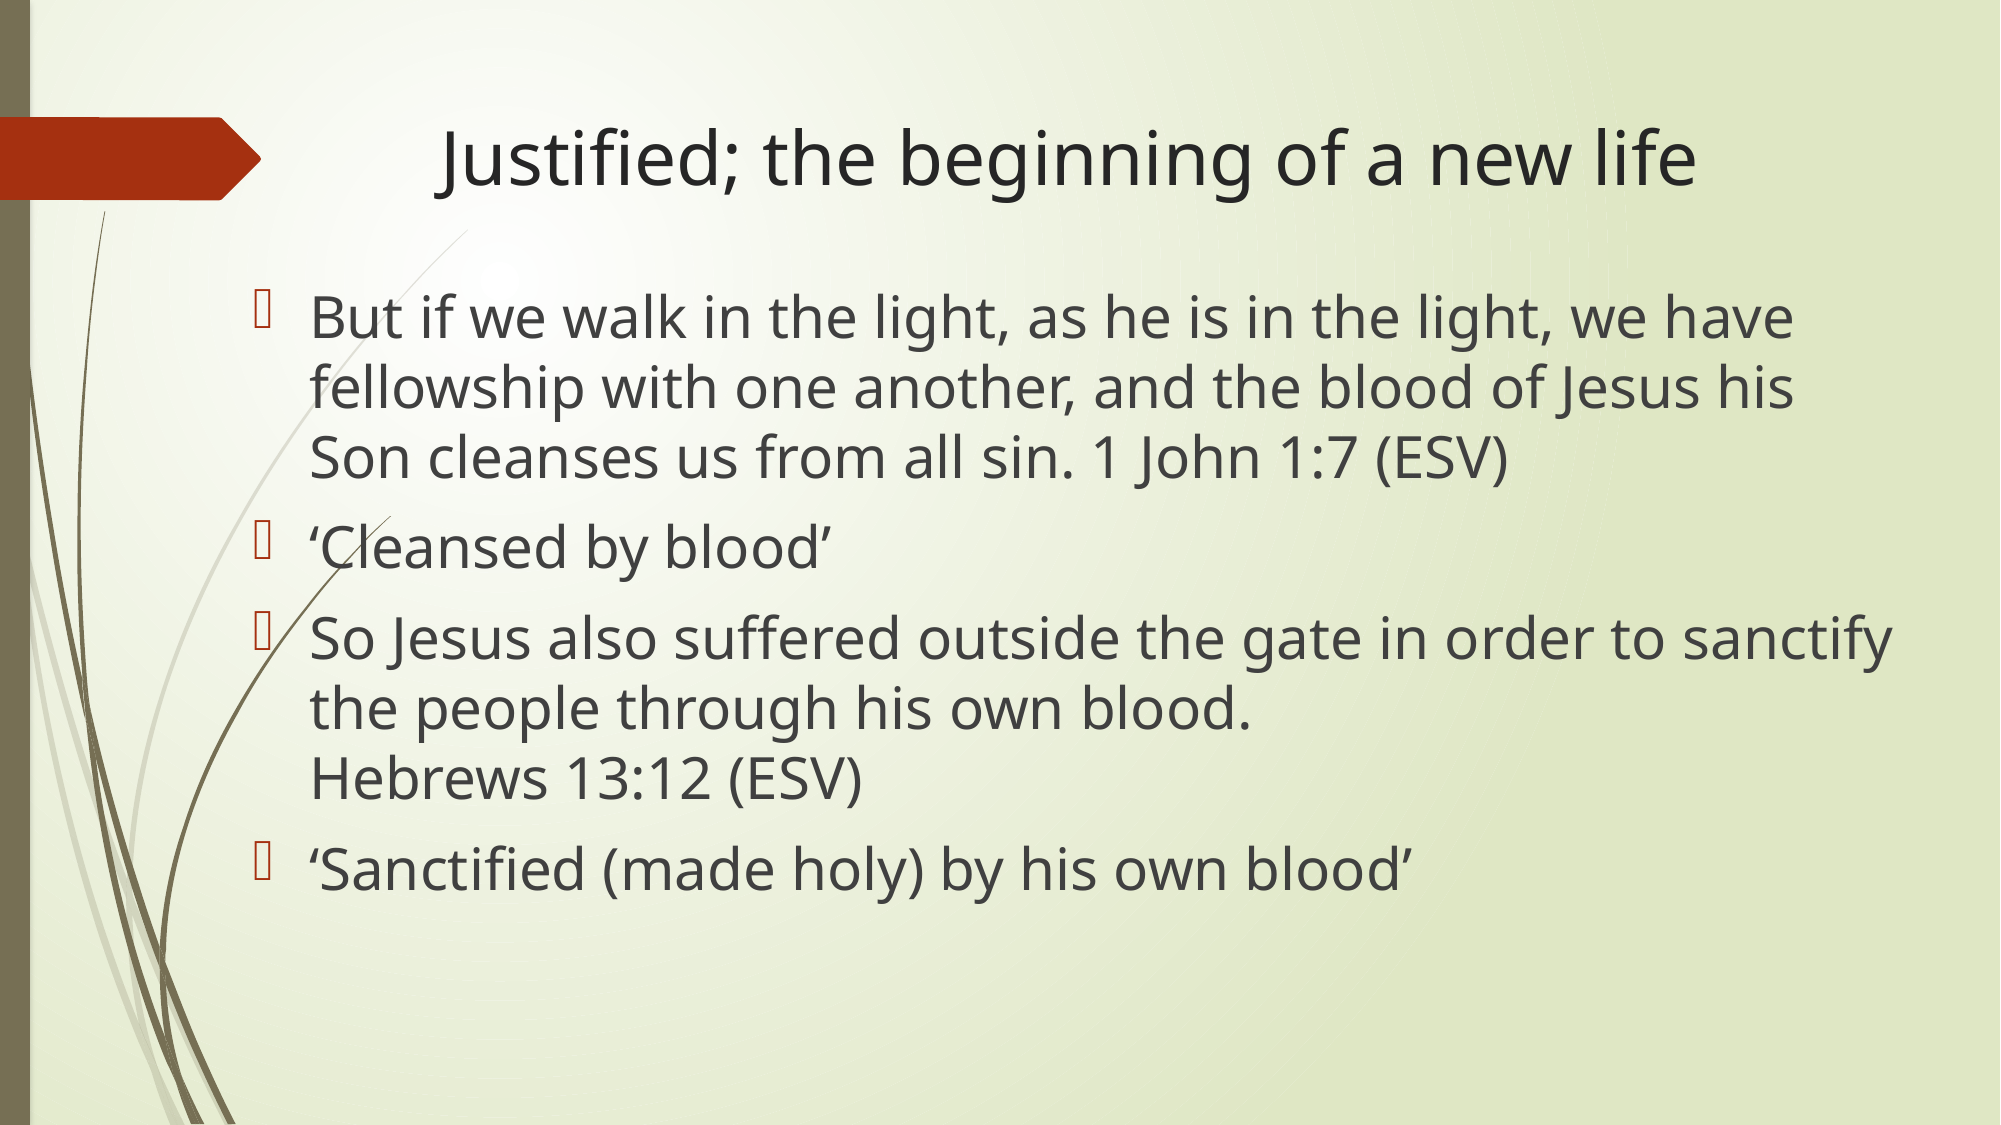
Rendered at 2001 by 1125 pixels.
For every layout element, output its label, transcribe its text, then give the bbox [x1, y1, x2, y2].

list But if we walk in the light, as he is in the light, we have fellowship with one another, and the blood of Jesus his Son cleanses us from all sin. 1 John 1:7 (ESV) ‘Cleansed by blood’ So Jesus also suffered outside the gate in order to sanctify the people through his own blood. Hebrews 13:12 (ESV) ‘Sanctified (made holy) by his own blood’ [237, 272, 1927, 1071]
title Justified; the beginning of a new life [425, 102, 1888, 243]
